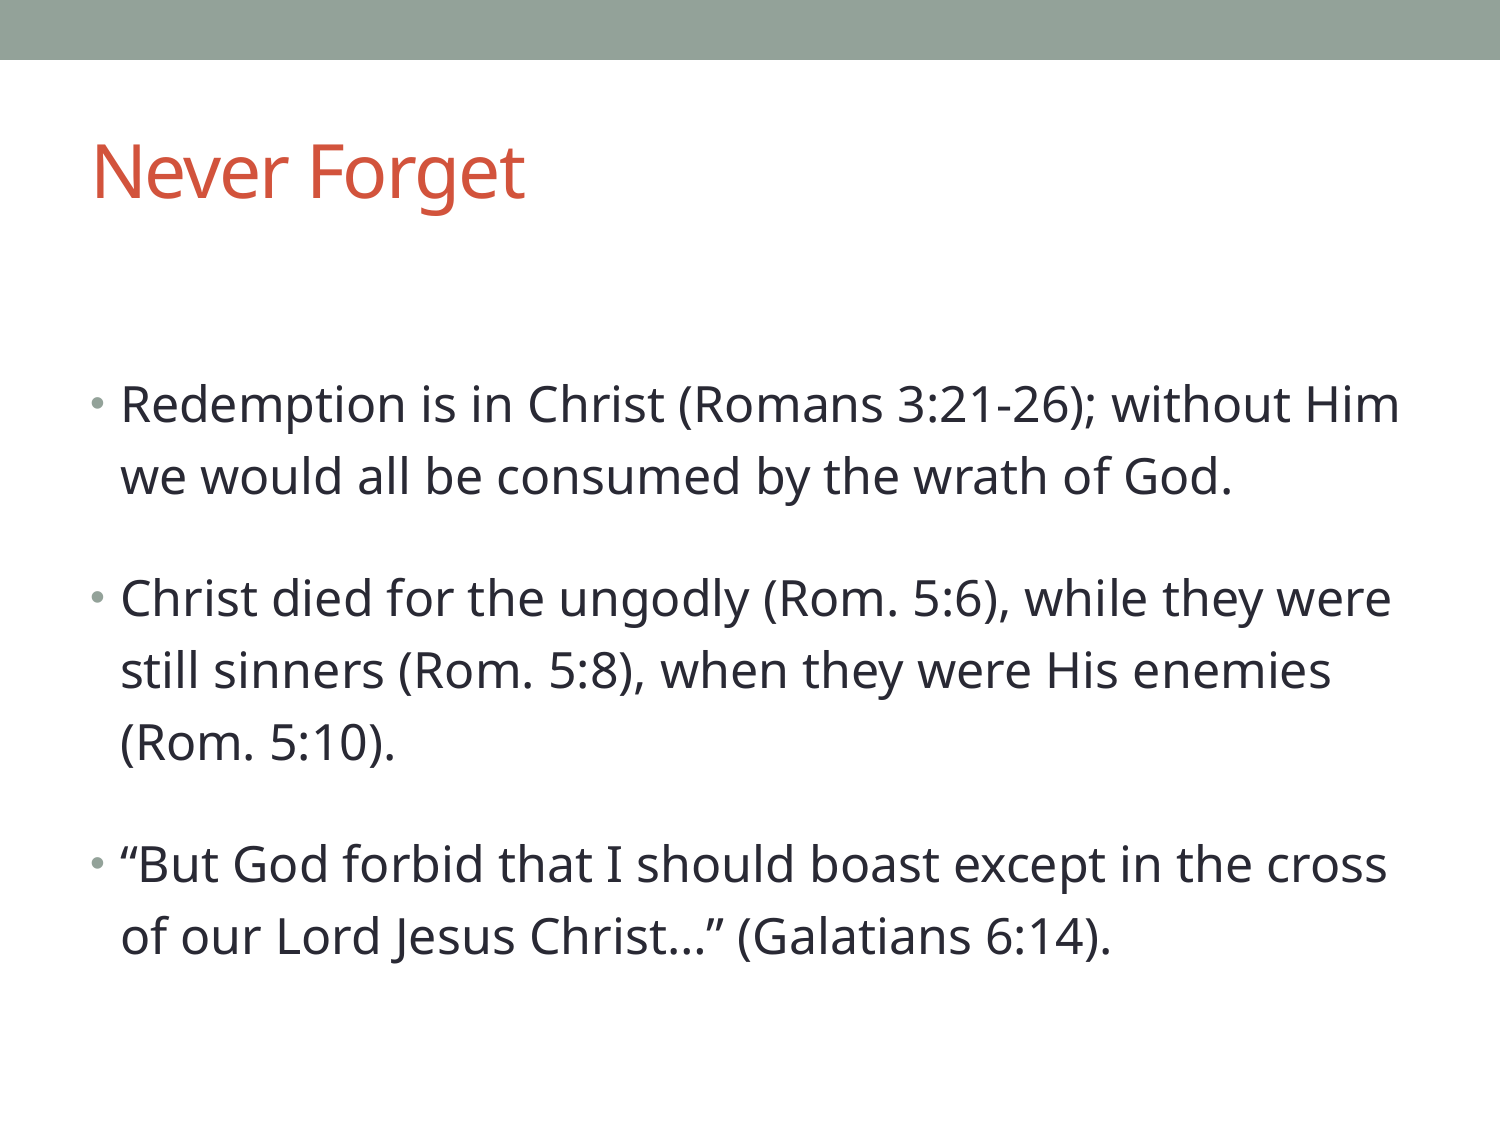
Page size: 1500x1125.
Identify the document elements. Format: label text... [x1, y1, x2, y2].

title Never Forget [75, 87, 1425, 250]
list Redemption is in Christ (Romans 3:21-26); without Him we would all be consumed by the wrath of God. Christ died for the ungodly (Rom. 5:6), while they were still sinners (Rom. 5:8), when they were His enemies (Rom. 5:10). “But God forbid that I should boast except in the cross of our Lord Jesus Christ…” (Galatians 6:14). [75, 262, 1438, 1063]
